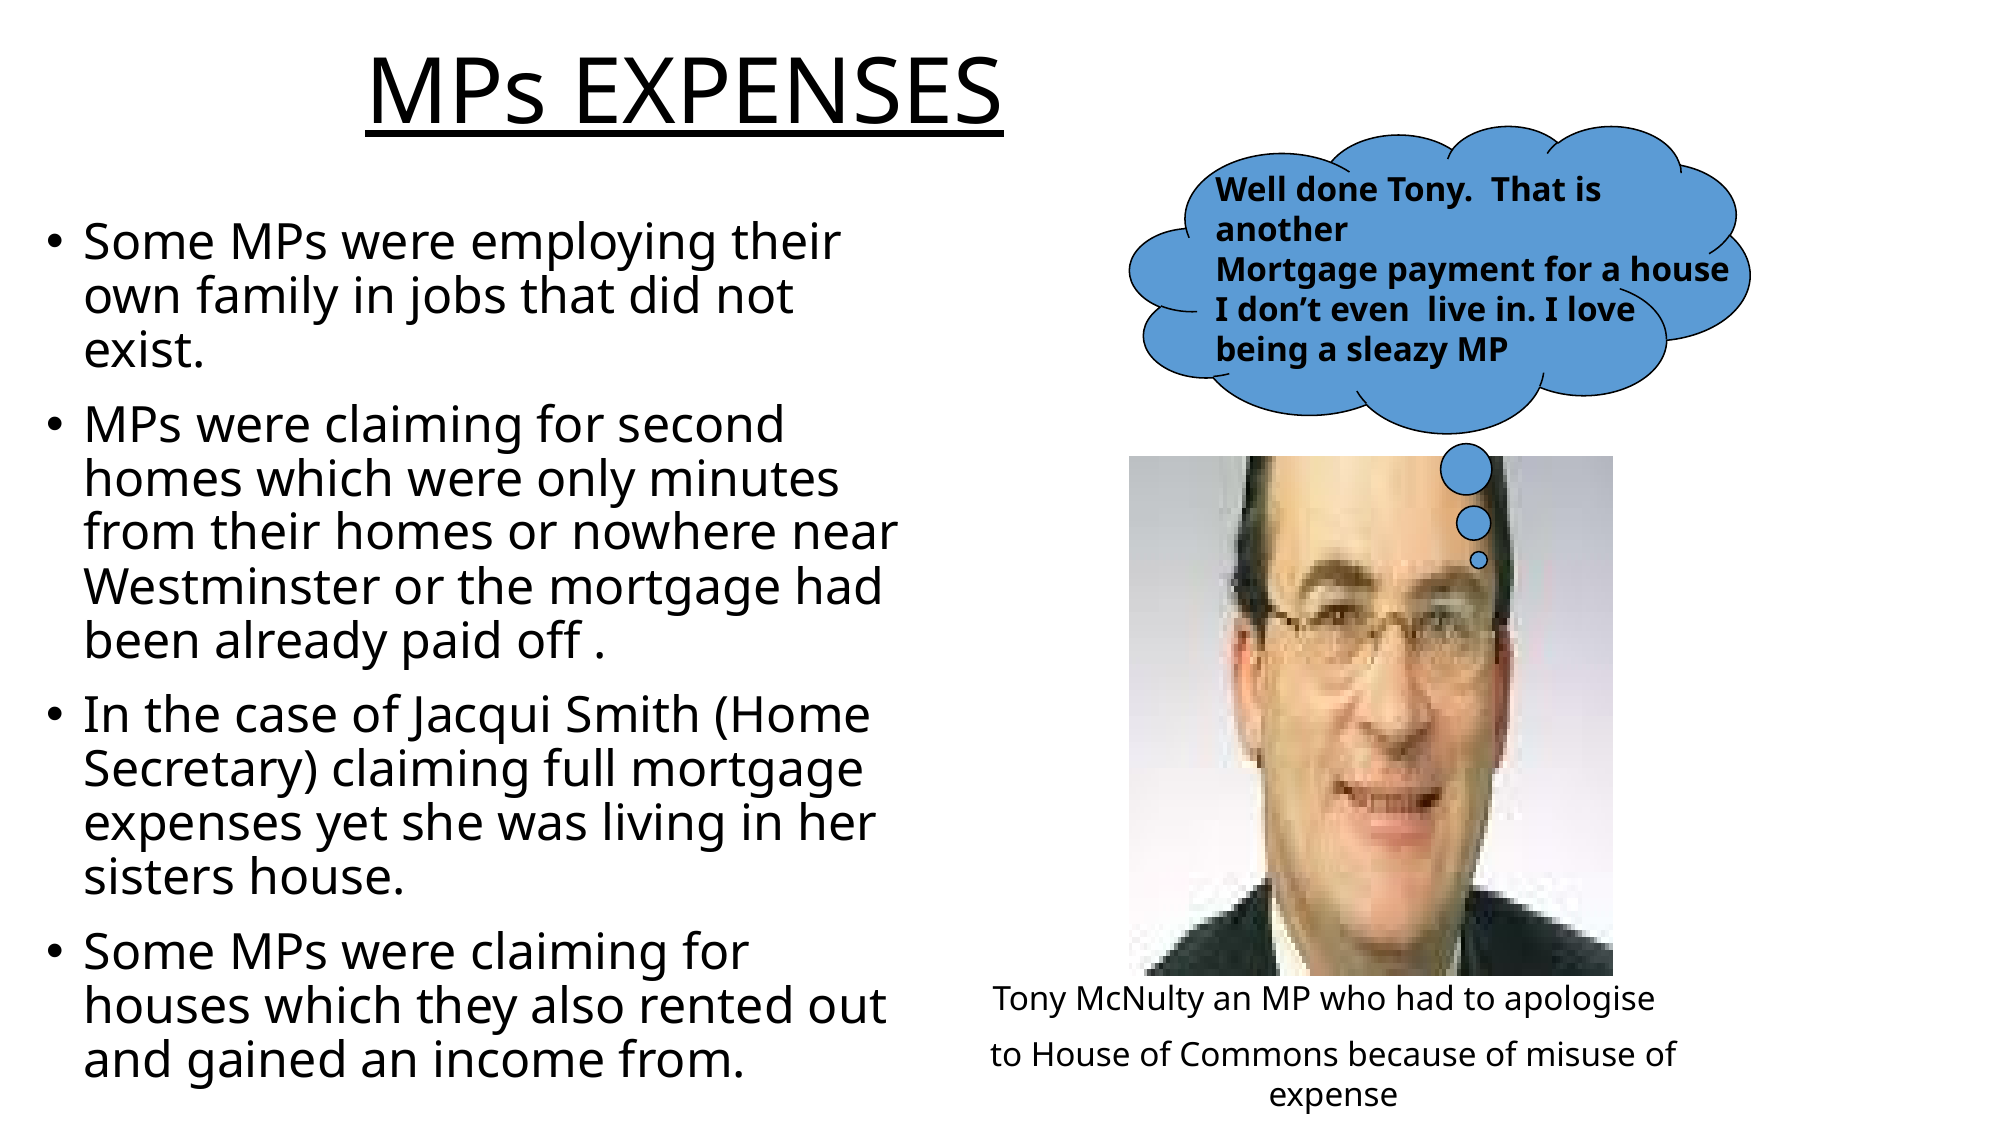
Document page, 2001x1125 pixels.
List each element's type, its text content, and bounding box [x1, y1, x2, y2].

text_box Tony McNulty an MP who had to apologise to House of Commons because of misuse of expense [917, 969, 1750, 1121]
text_box [1444, 443, 1489, 456]
text_box [1239, 153, 1325, 160]
list Some MPs were employing their own family in jobs that did not exist. MPs were claiming for second homes which were only minutes from their homes or nowhere near Westminster or the mortgage had been already paid off . In the case of Jacqui Smith (Home Secretary) claiming full mortgage expenses yet she was living in her sisters house. Some MPs were claiming for houses which they also rented out and gained an income from. [31, 208, 918, 1125]
text_box [1332, 126, 1678, 160]
title MPs EXPENSES [350, 0, 1626, 188]
text_box Well done Tony. That is another Mortgage payment for a house I don’t even live in. I love being a sleazy MP [1200, 160, 1750, 376]
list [1129, 456, 1613, 976]
text_box [1129, 183, 1648, 434]
